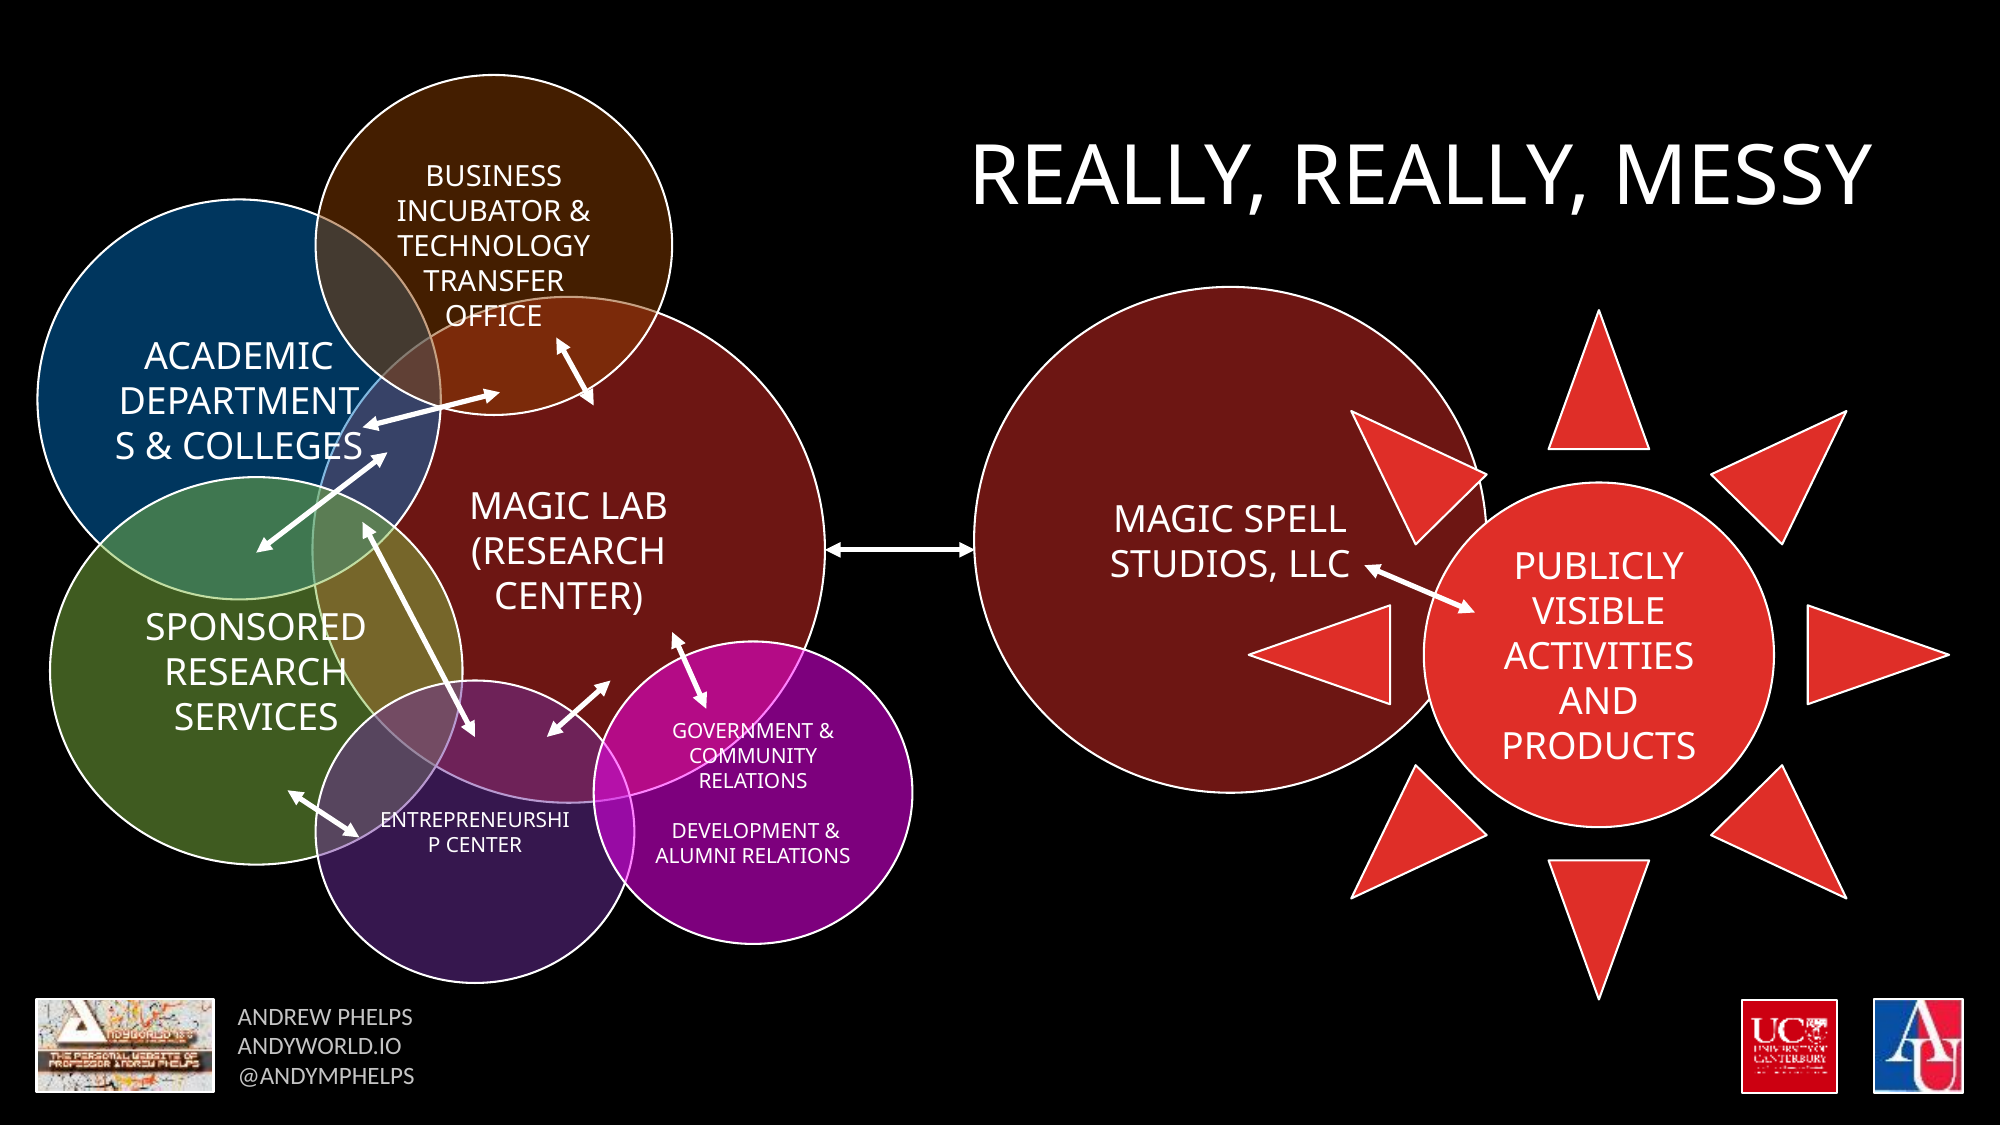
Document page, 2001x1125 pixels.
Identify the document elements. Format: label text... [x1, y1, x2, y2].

text_box PUBLICLY VISIBLE ACTIVITIES AND PRODUCTS [1710, 764, 1848, 900]
text_box MAGIC LAB (RESEARCH CENTER) [402, 312, 826, 720]
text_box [287, 790, 360, 838]
title REALLY, REALLY, MESSY [623, 125, 1888, 338]
picture [1875, 1000, 1962, 1092]
text_box PUBLICLY VISIBLE ACTIVITIES AND PRODUCTS [1806, 604, 1951, 706]
text_box PUBLICLY VISIBLE ACTIVITIES AND PRODUCTS [1350, 764, 1488, 900]
text_box ACADEMIC DEPARTMENTS & COLLEGES [36, 198, 440, 544]
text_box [362, 392, 501, 428]
text_box PUBLICLY VISIBLE ACTIVITIES AND PRODUCTS [1350, 410, 1488, 546]
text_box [255, 452, 388, 553]
text_box BUSINESS INCUBATOR & TECHNOLOGY TRANSFER OFFICE [314, 73, 674, 416]
text_box PUBLICLY VISIBLE ACTIVITIES AND PRODUCTS [1422, 481, 1776, 829]
picture [38, 1000, 212, 1091]
text_box MAGIC SPELL STUDIOS, LLC [973, 285, 1487, 794]
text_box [1364, 564, 1476, 613]
text_box PUBLICLY VISIBLE ACTIVITIES AND PRODUCTS [1547, 859, 1651, 1001]
text_box GOVERNMENT & COMMUNITY RELATIONS DEVELOPMENT & ALUMNI RELATIONS [592, 640, 914, 945]
picture [1743, 1001, 1836, 1092]
text_box PUBLICLY VISIBLE ACTIVITIES AND PRODUCTS [1710, 410, 1848, 546]
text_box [362, 521, 476, 738]
text_box SPONSORED RESEARCH SERVICES [48, 476, 362, 866]
text_box PUBLICLY VISIBLE ACTIVITIES AND PRODUCTS [1247, 613, 1392, 706]
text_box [546, 680, 611, 738]
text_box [555, 337, 594, 406]
text_box ENTREPRENEURSHIP CENTER [314, 679, 625, 985]
text_box PUBLICLY VISIBLE ACTIVITIES AND PRODUCTS [1547, 309, 1651, 451]
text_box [671, 631, 707, 709]
